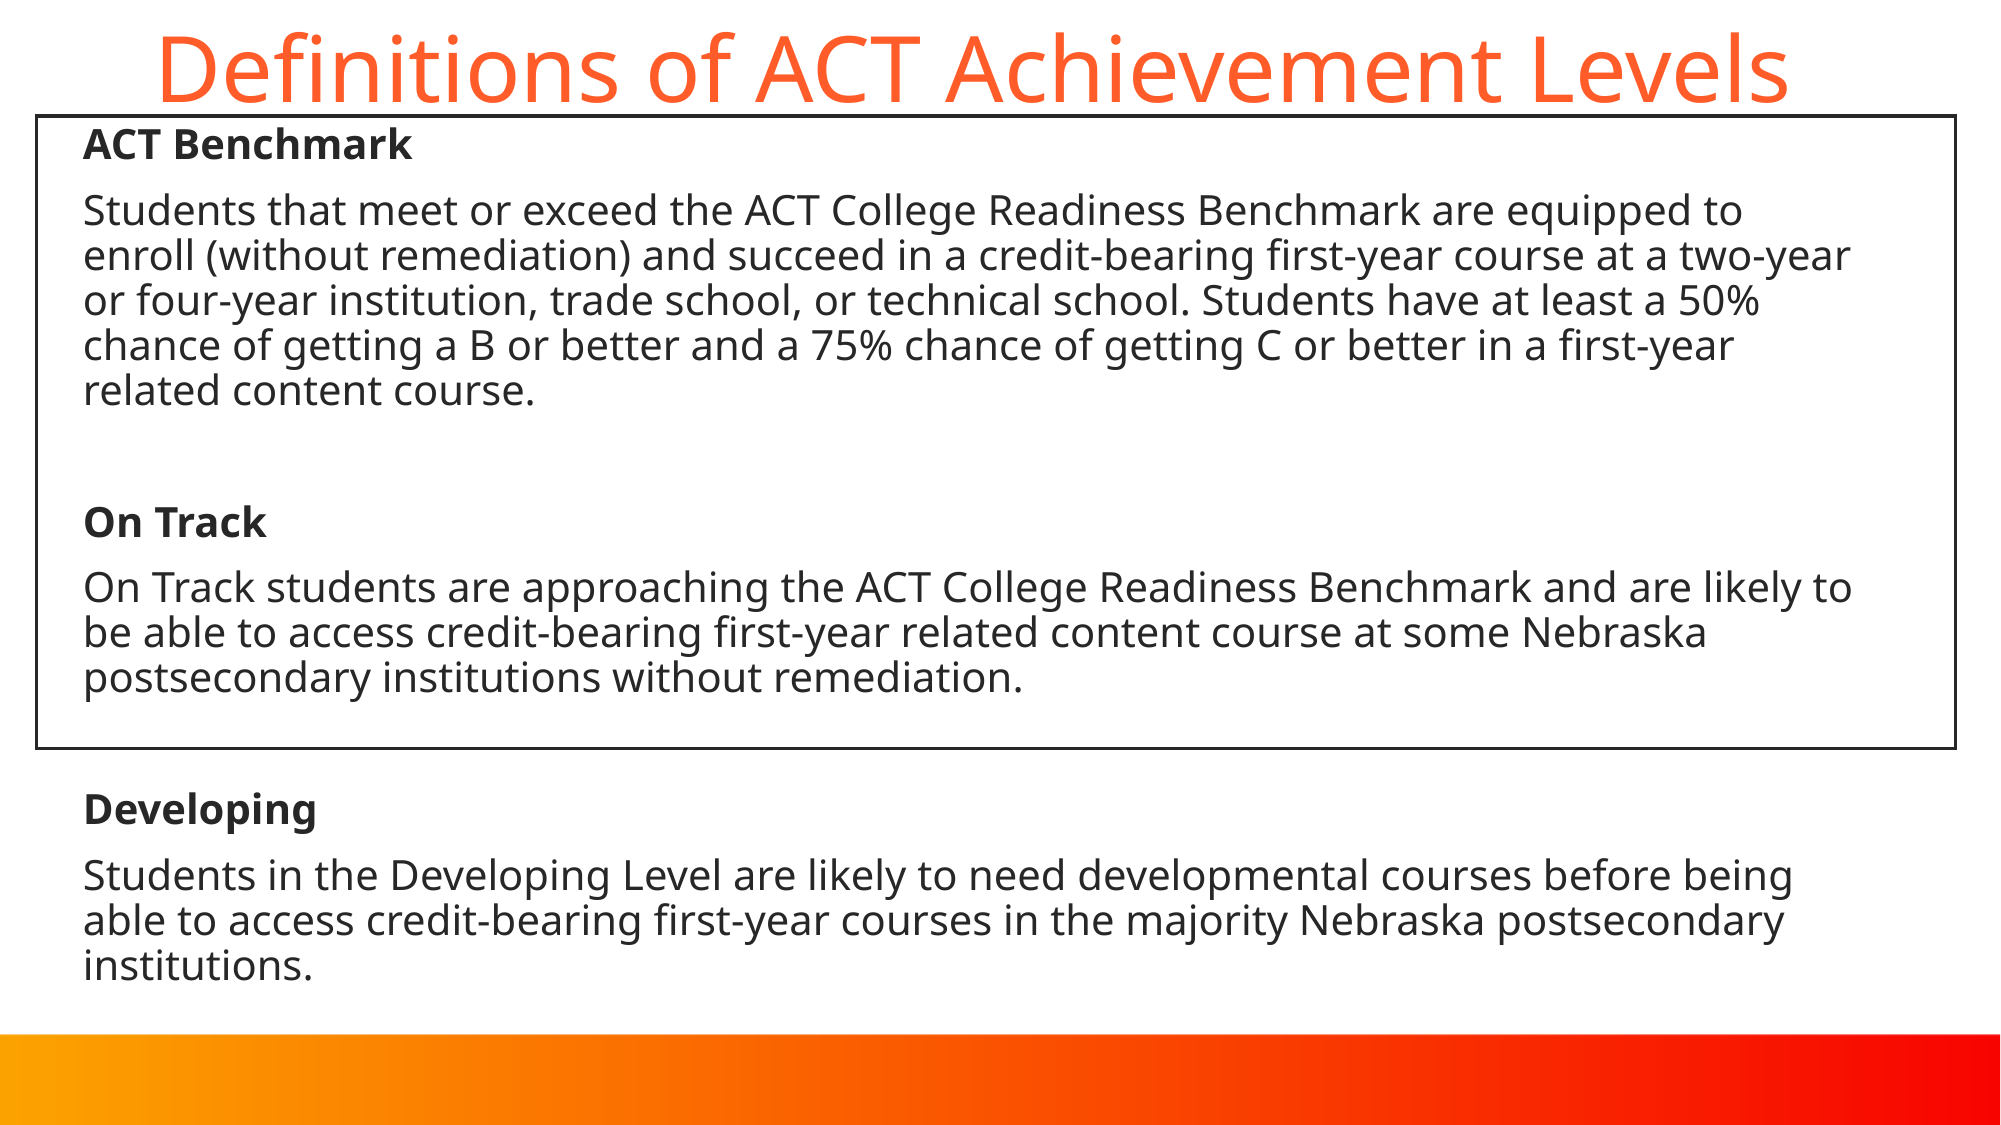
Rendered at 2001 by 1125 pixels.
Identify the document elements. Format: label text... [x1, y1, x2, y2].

picture [0, 0, 2001, 1125]
title Definitions of ACT Achievement Levels [67, 0, 1880, 116]
text_box [36, 116, 1956, 749]
list ACT Benchmark Students that meet or exceed the ACT College Readiness Benchmark are equipped to enroll (without remediation) and succeed in a credit-bearing first-year course at a two-year or four-year institution, trade school, or technical school. Students have at least a 50% chance of getting a B or better and a 75% chance of getting C or better in a first-year related content course. On Track On Track students are approaching the ACT College Readiness Benchmark and are likely to be able to access credit-bearing first-year related content course at some Nebraska postsecondary institutions without remediation. Developing Students in the Developing Level are likely to need developmental courses before being able to access credit-bearing first-year courses in the majority Nebraska postsecondary institutions. [67, 749, 1880, 1068]
